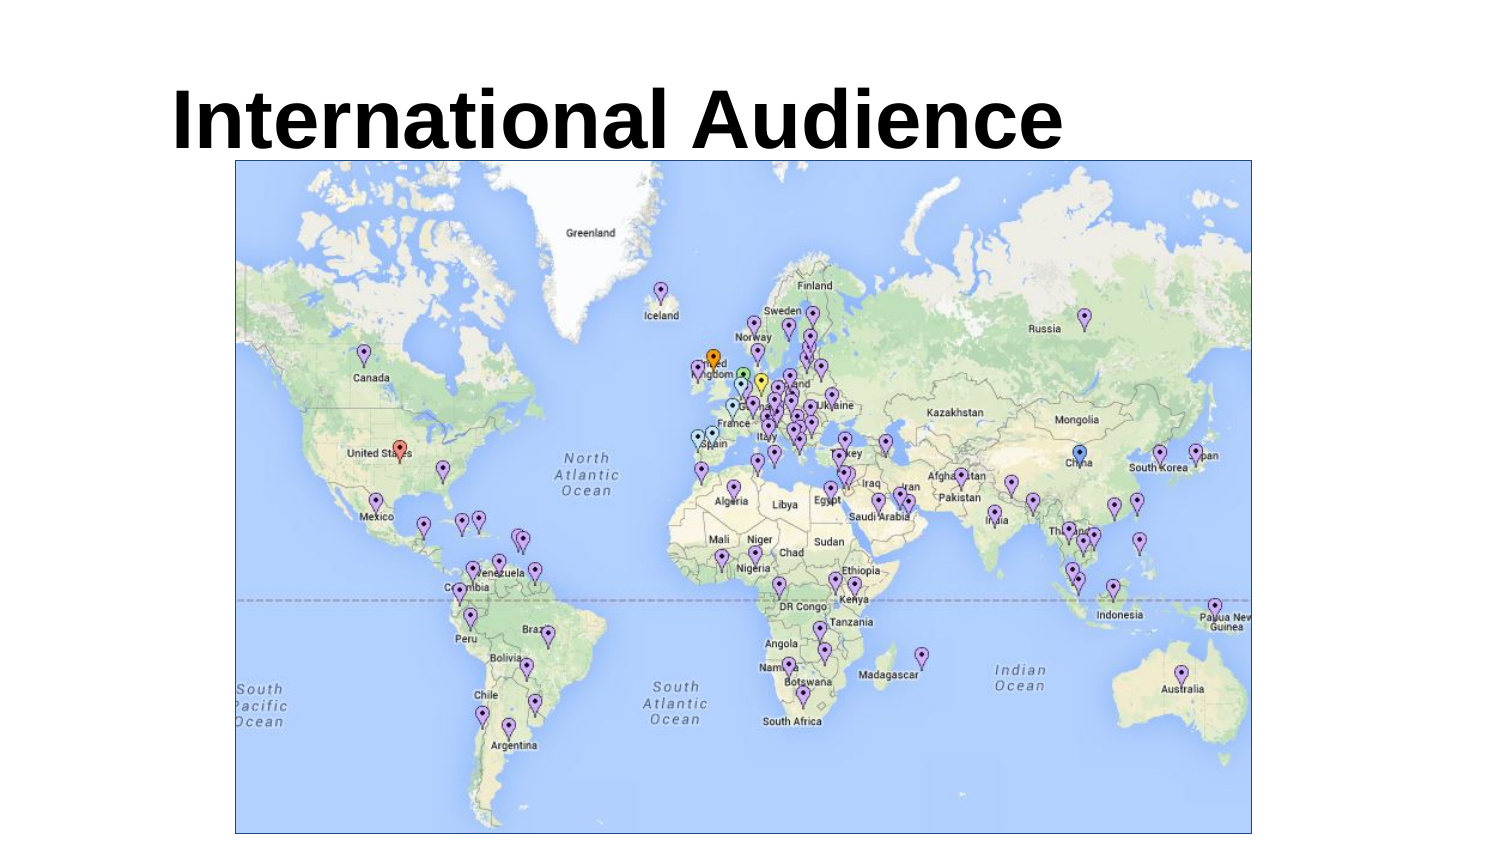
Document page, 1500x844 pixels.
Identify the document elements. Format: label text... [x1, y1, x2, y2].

picture [235, 159, 1253, 834]
title International Audience [156, 73, 1466, 157]
